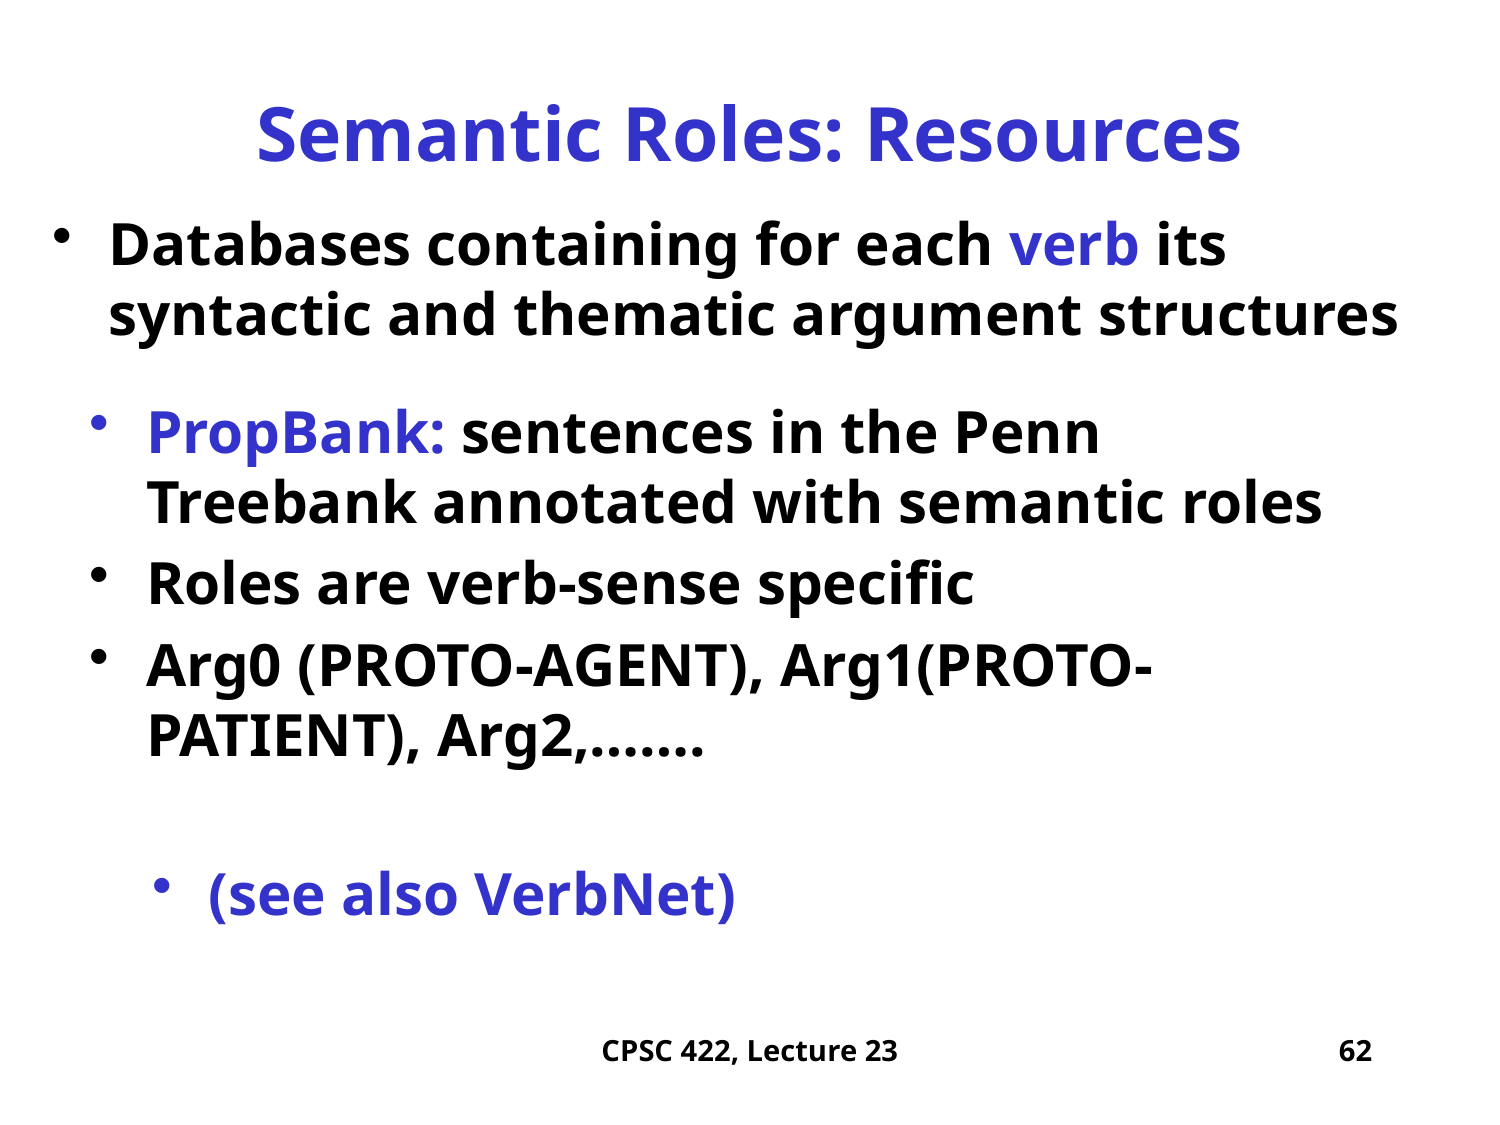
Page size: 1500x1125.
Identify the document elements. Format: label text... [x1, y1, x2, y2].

text_box PropBank: sentences in the Penn Treebank annotated with semantic roles Roles are verb-sense specific Arg0 (PROTO-AGENT), Arg1(PROTO-PATIENT), Arg2,……. [74, 387, 1363, 625]
text_box (see also VerbNet) [137, 849, 800, 938]
title Semantic Roles: Resources [112, 37, 1388, 200]
slide_number 62 [1074, 1024, 1388, 1101]
footer CPSC 422, Lecture 23 [512, 1024, 988, 1101]
text_box Databases containing for each verb its syntactic and thematic argument structures [37, 200, 1450, 400]
